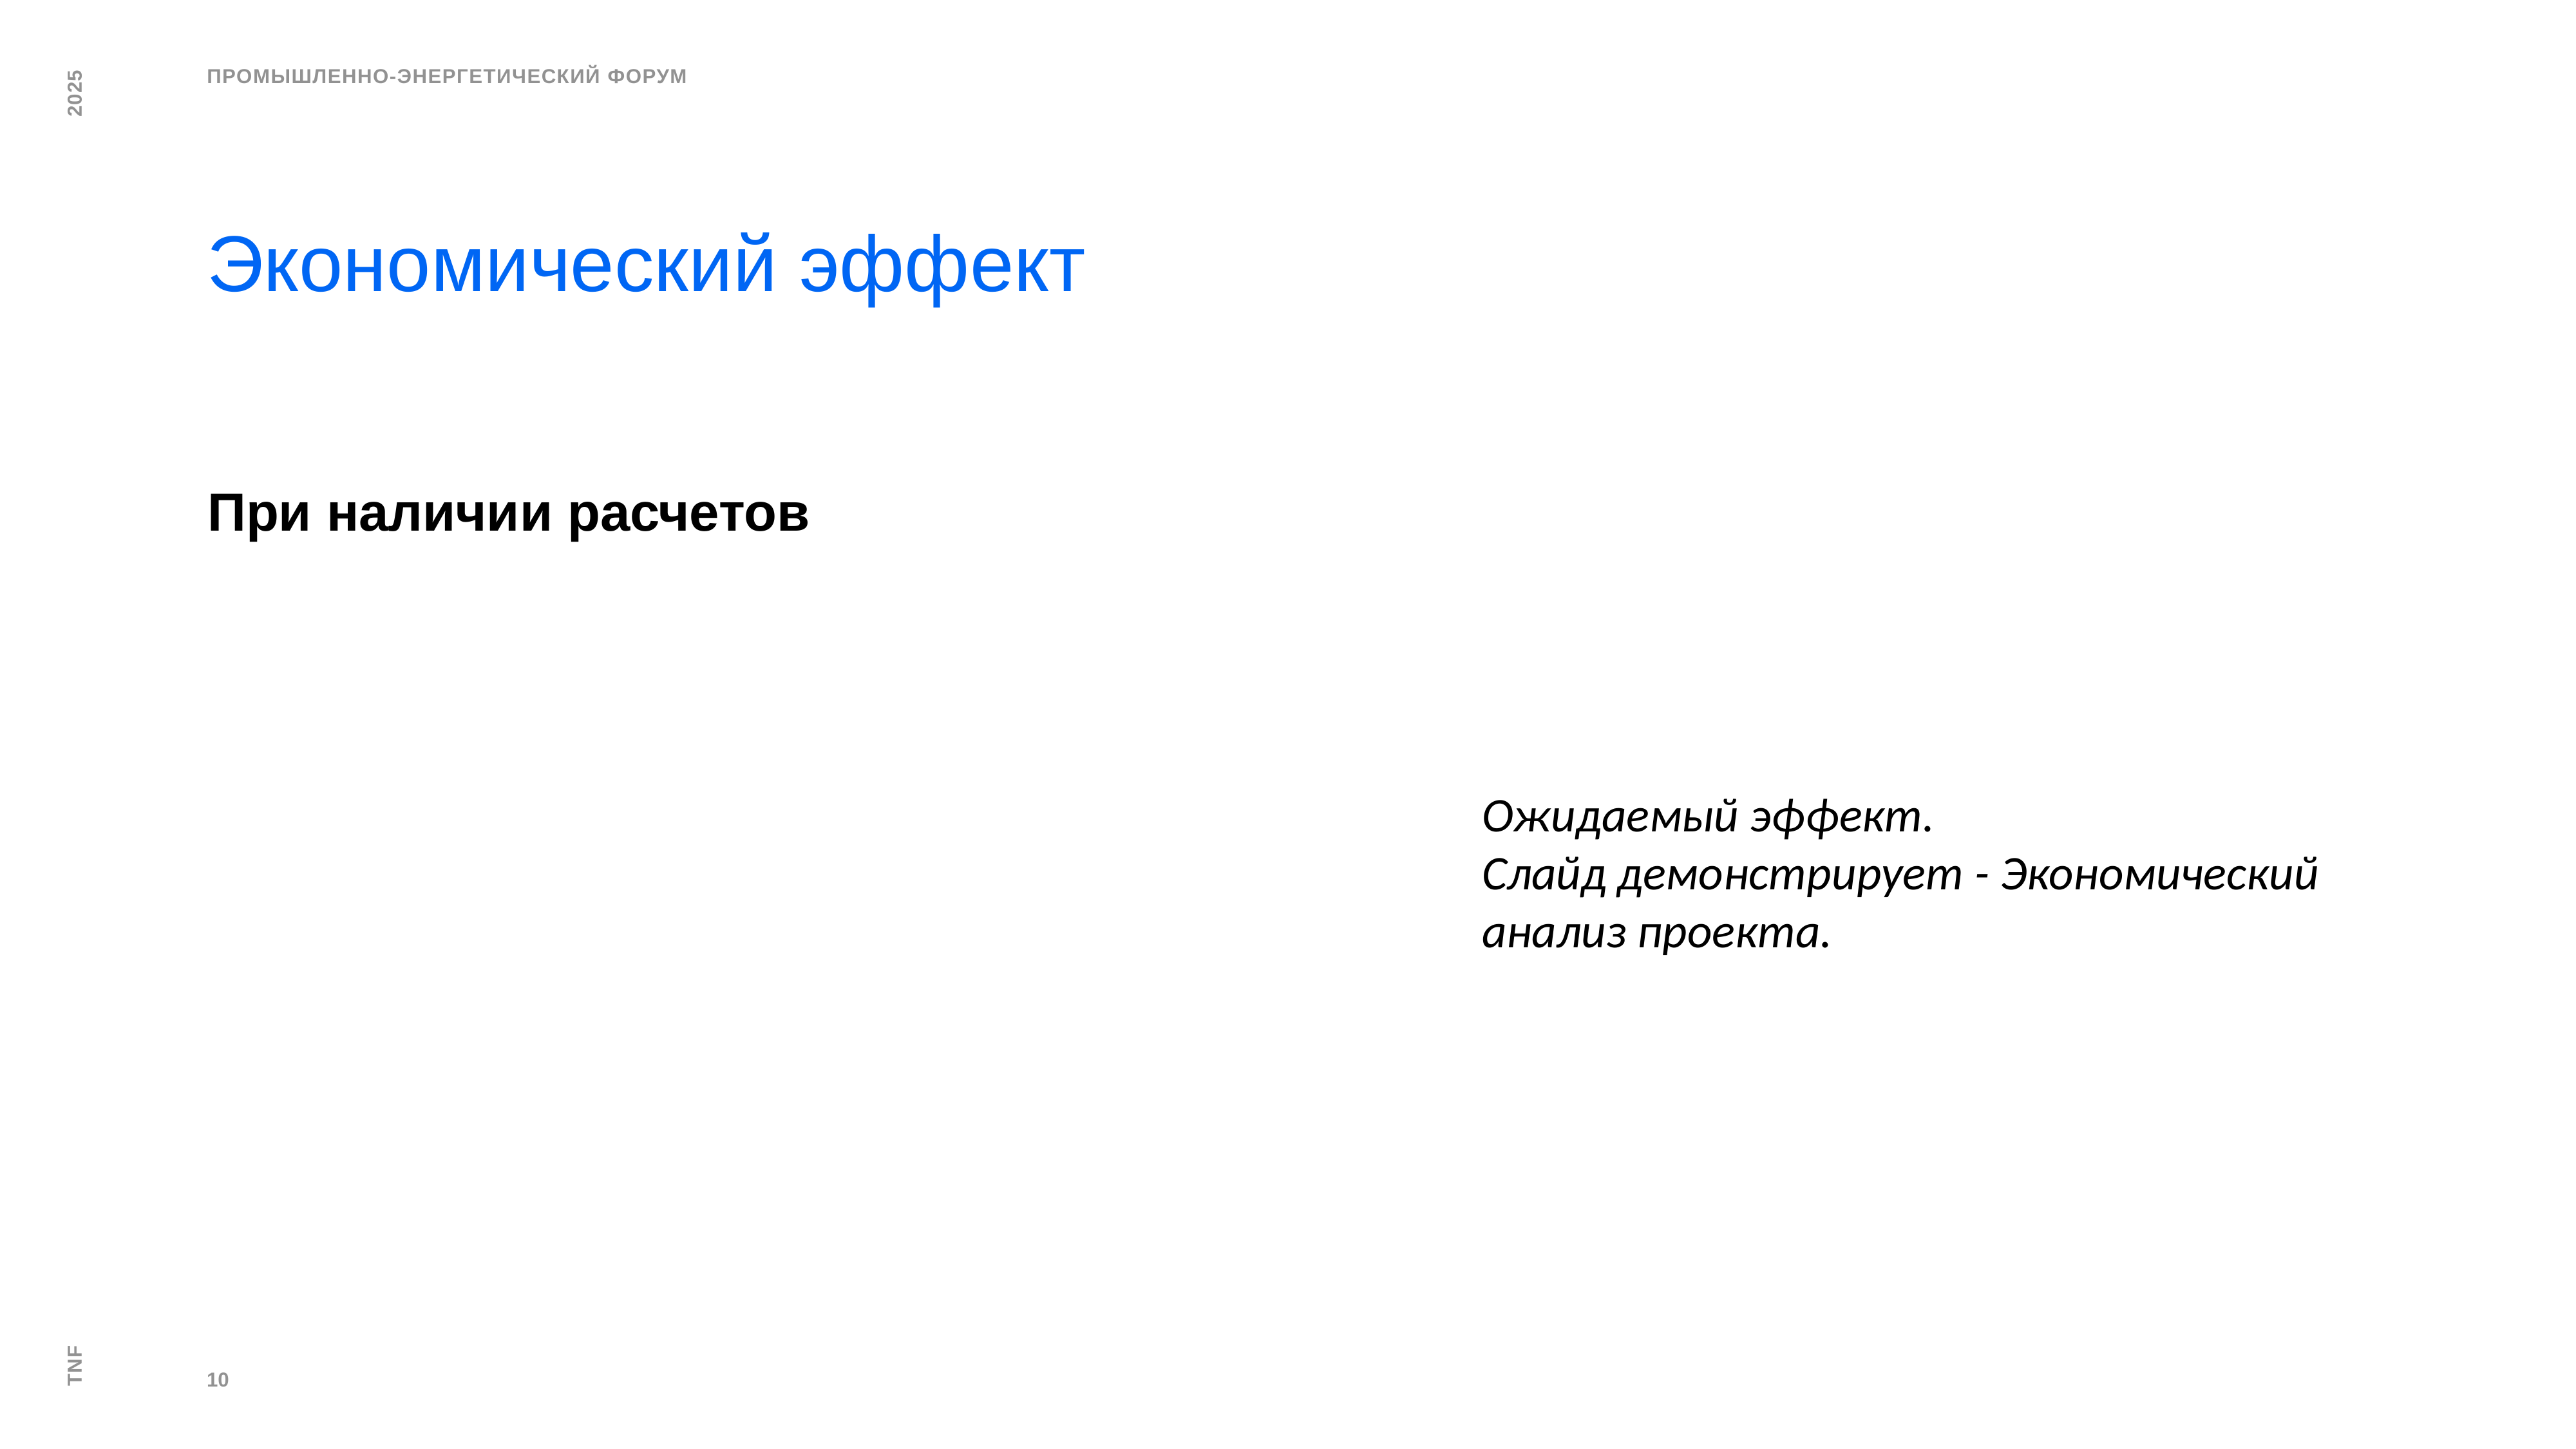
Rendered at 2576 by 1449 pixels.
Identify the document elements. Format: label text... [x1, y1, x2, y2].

text_box Ожидаемый эффект. Слайд демонстрирует - Экономический анализ проекта. [1472, 779, 2348, 962]
text_box При наличии расчетов [202, 471, 1910, 547]
text_box 10 [201, 1361, 267, 1396]
text_box Экономический эффект [201, 207, 2445, 313]
